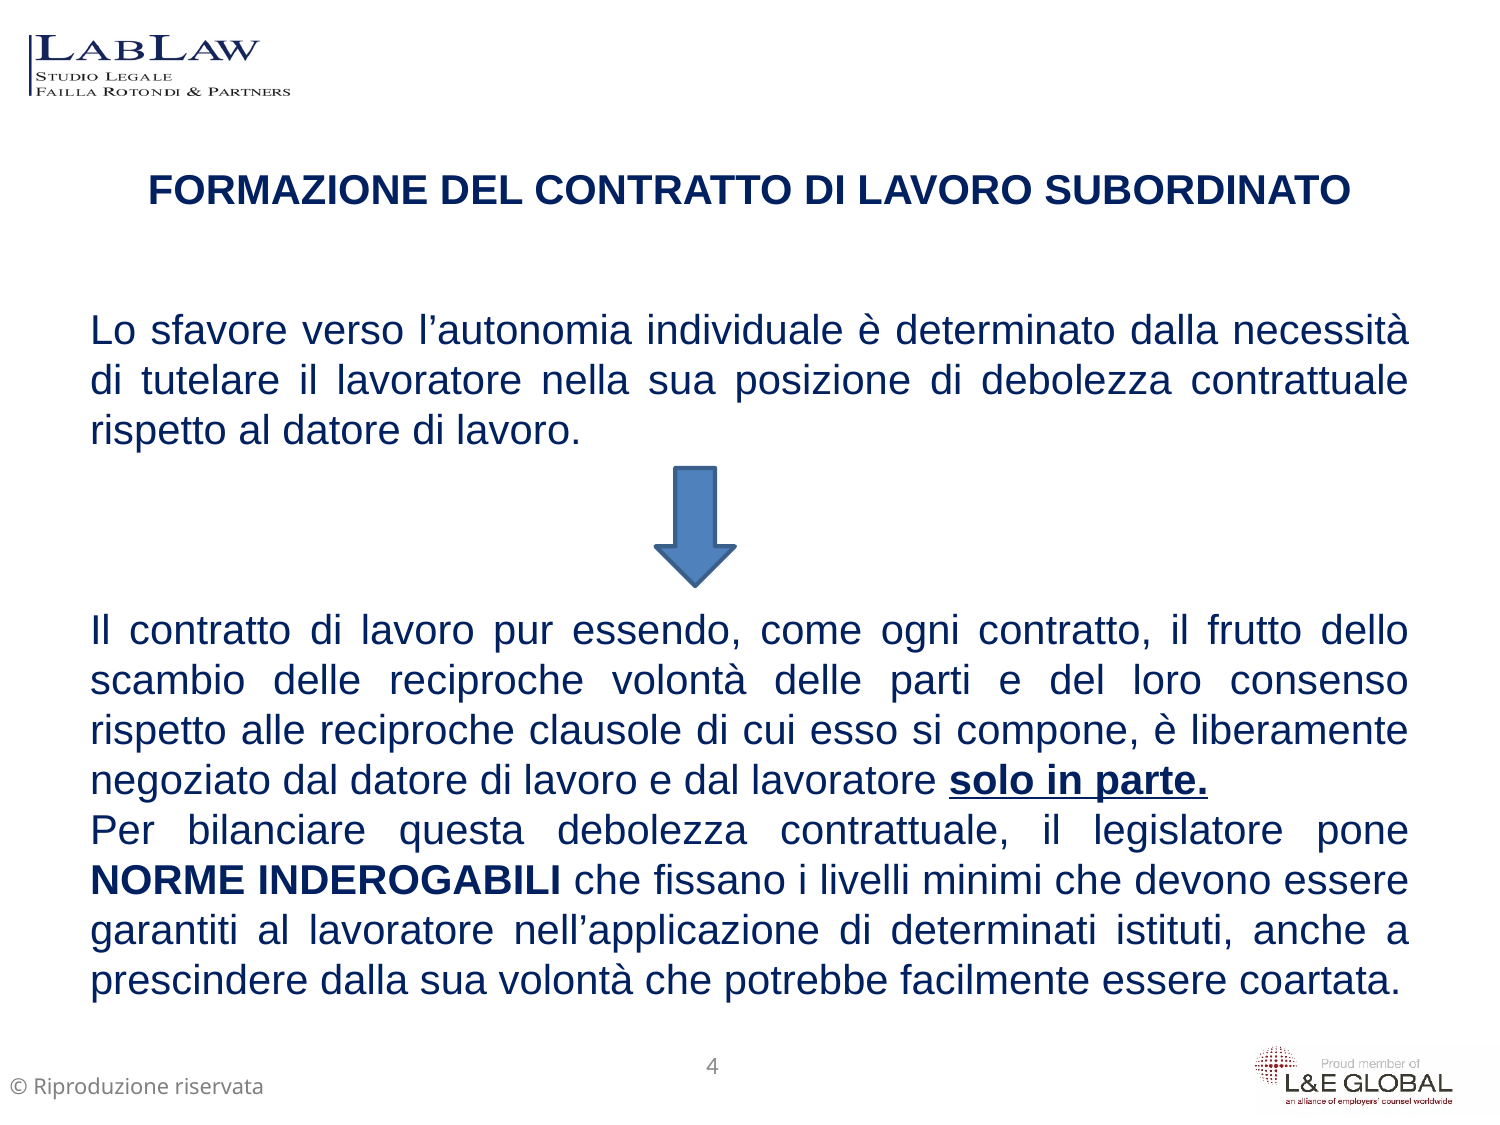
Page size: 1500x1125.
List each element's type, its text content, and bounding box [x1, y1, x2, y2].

text_box © Riproduzione riservata [0, 1064, 280, 1106]
picture [1255, 1046, 1500, 1116]
text_box [653, 465, 737, 589]
text_box 4 [537, 1034, 888, 1095]
list FORMAZIONE DEL CONTRATTO DI LAVORO SUBORDINATO Lo sfavore verso l’autonomia individuale è determinato dalla necessità di tutelare il lavoratore nella sua posizione di debolezza contrattuale rispetto al datore di lavoro. Il contratto di lavoro pur essendo, come ogni contratto, il frutto dello scambio delle reciproche volontà delle parti e del loro consenso rispetto alle reciproche clausole di cui esso si compone, è liberamente negoziato dal datore di lavoro e dal lavoratore solo in parte. Per bilanciare questa debolezza contrattuale, il legislatore pone NORME INDEROGABILI che fissano i livelli minimi che devono essere garantiti al lavoratore nell’applicazione di determinati istituti, anche a prescindere dalla sua volontà che potrebbe facilmente essere coartata. [74, 101, 1426, 961]
picture [29, 34, 290, 96]
